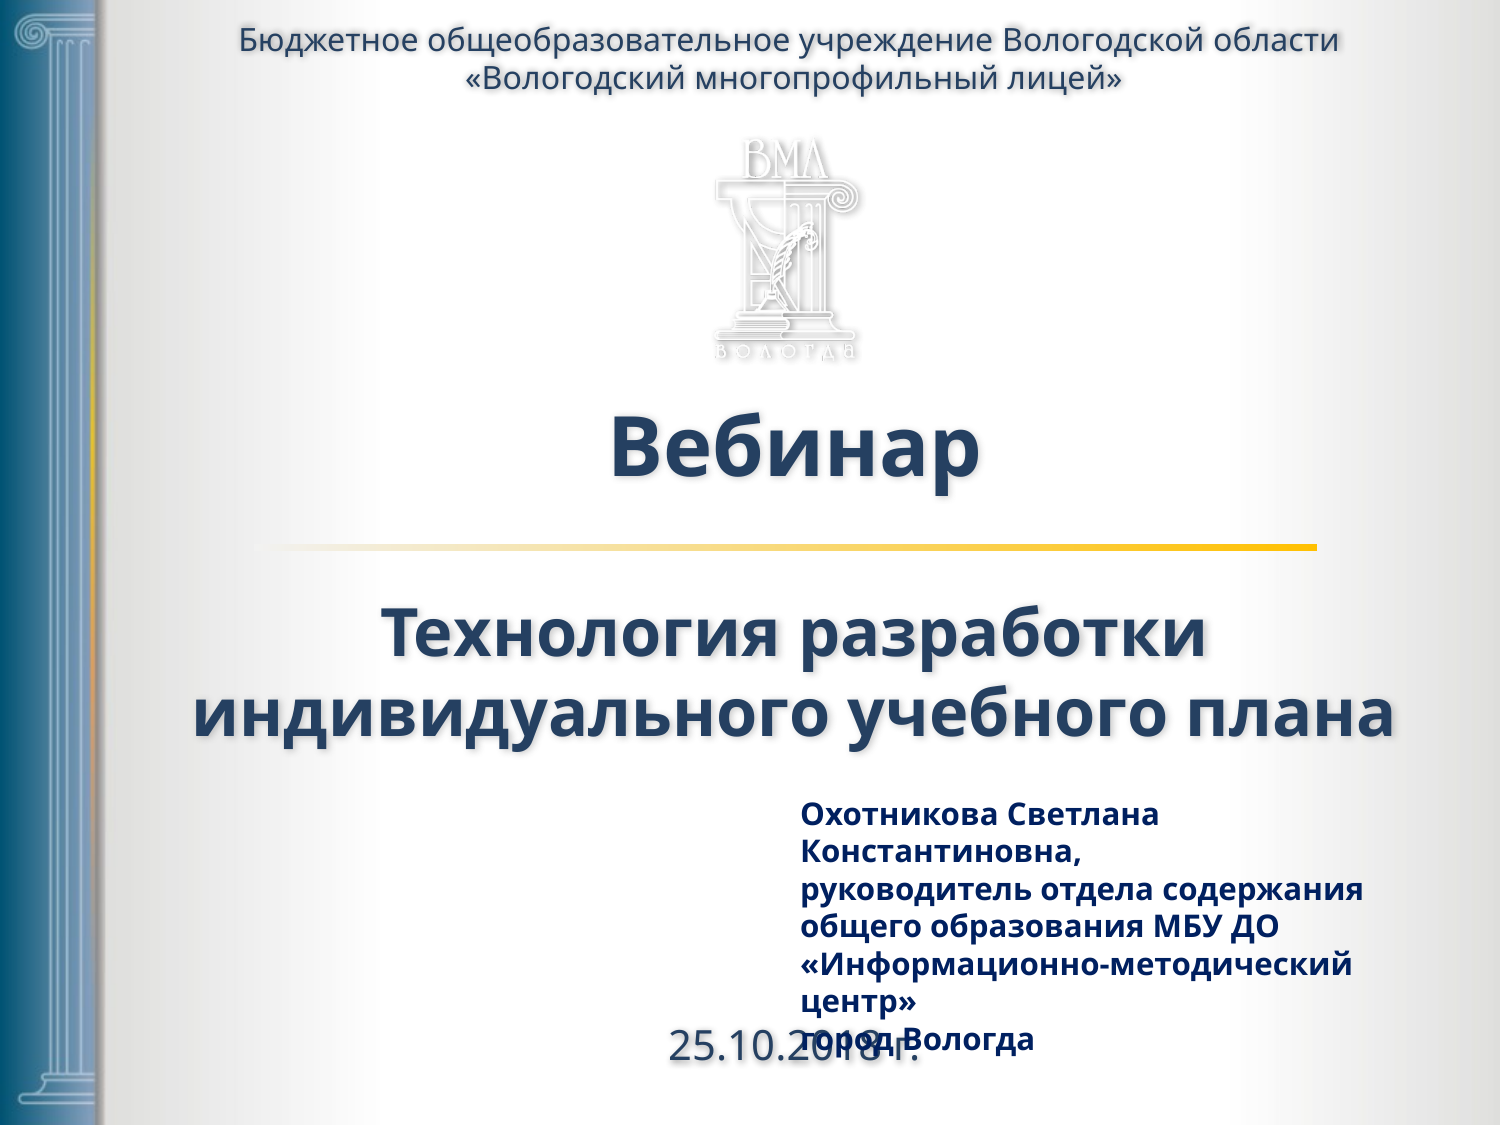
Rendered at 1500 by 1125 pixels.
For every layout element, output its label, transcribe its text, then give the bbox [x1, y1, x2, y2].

text_box 25.10.2018 г. [123, 1011, 1465, 1106]
text_box Вебинар Технология разработки индивидуального учебного плана [124, 385, 1465, 776]
text_box Бюджетное общеобразовательное учреждение Вологодской области «Вологодский многопрофильный лицей» [124, 11, 1465, 106]
text_box Охотникова Светлана Константиновна, руководитель отдела содержания общего образования МБУ ДО «Информационно-методический центр» город Вологда [785, 786, 1459, 1064]
picture [7, 0, 1500, 1125]
text_box [252, 543, 1319, 553]
